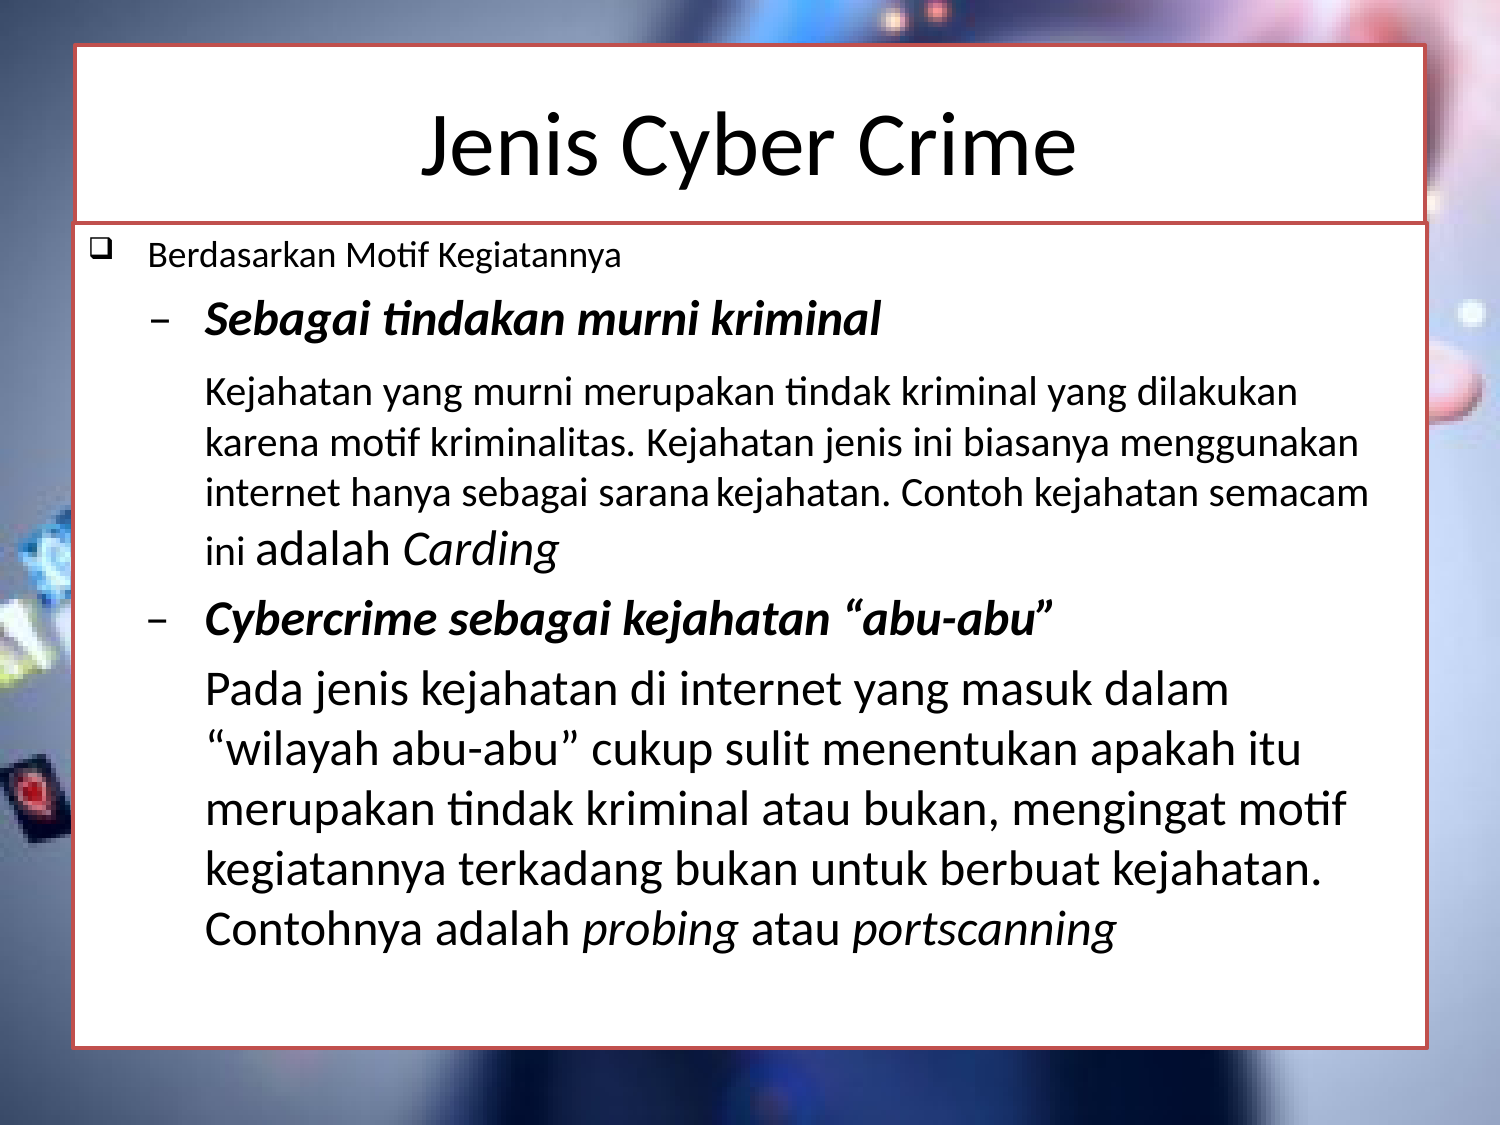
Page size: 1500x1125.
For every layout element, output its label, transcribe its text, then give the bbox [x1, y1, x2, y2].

title Jenis Cyber Crime [73, 43, 1427, 221]
picture [0, 0, 1500, 1125]
list Berdasarkan Motif Kegiatannya – Sebagai tindakan murni kriminal Kejahatan yang murni merupakan tindak kriminal yang dilakukan karena motif kriminalitas. Kejahatan jenis ini biasanya menggunakan internet hanya sebagai sarana kejahatan. Contoh kejahatan semacam ini adalah Carding – Cybercrime sebagai kejahatan “abu-abu” Pada jenis kejahatan di internet yang masuk dalam “wilayah abu-abu” cukup sulit menentukan apakah itu merupakan tindak kriminal atau bukan, mengingat motif kegiatannya terkadang bukan untuk berbuat kejahatan. Contohnya adalah probing atau portscanning [71, 221, 1429, 1050]
